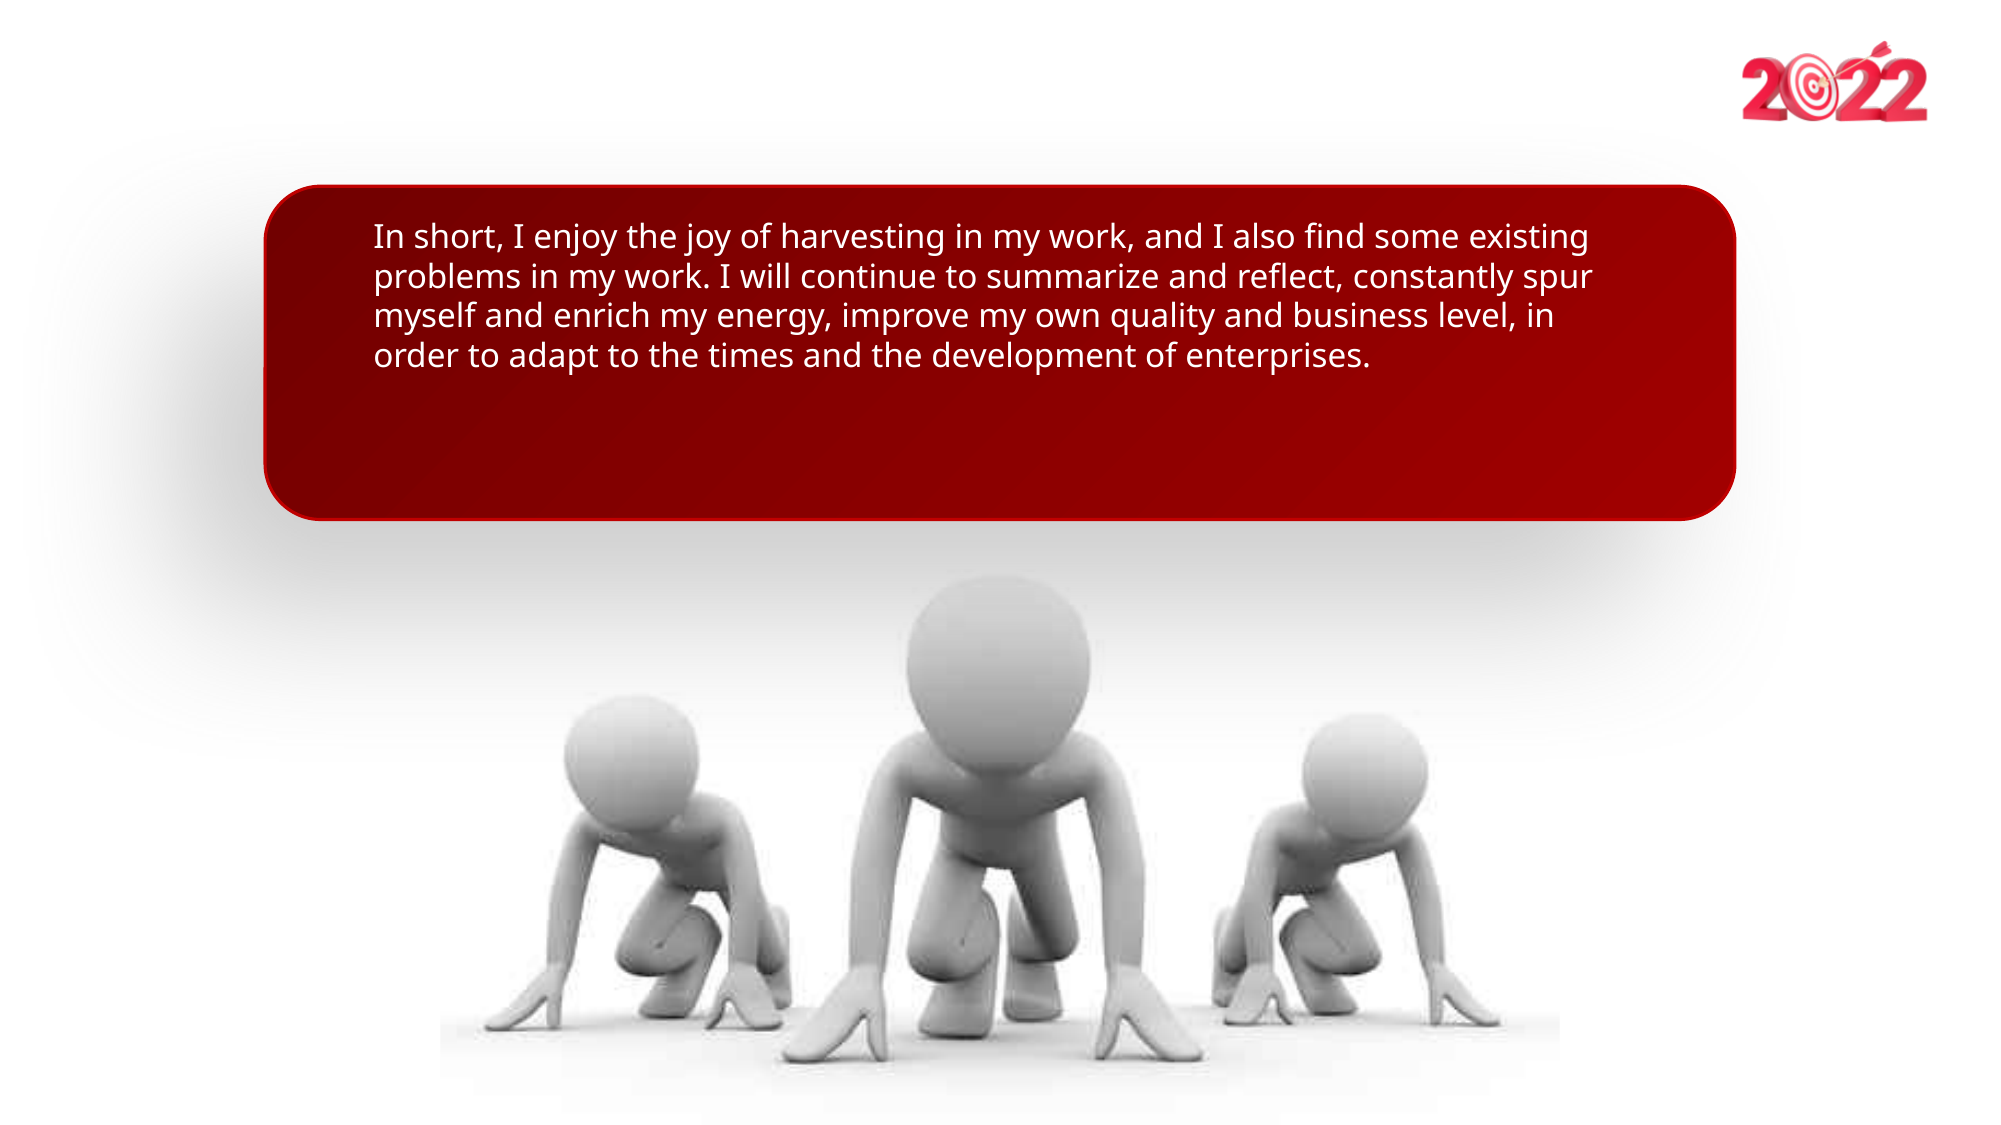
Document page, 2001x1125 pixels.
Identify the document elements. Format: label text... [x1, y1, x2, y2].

text_box In short, I enjoy the joy of harvesting in my work, and I also find some existing problems in my work. I will continue to summarize and reflect, constantly spur myself and enrich my energy, improve my own quality and business level, in order to adapt to the times and the development of enterprises. [358, 207, 1642, 442]
picture [440, 518, 1560, 1125]
text_box [265, 186, 1735, 520]
picture [1739, 36, 1930, 132]
